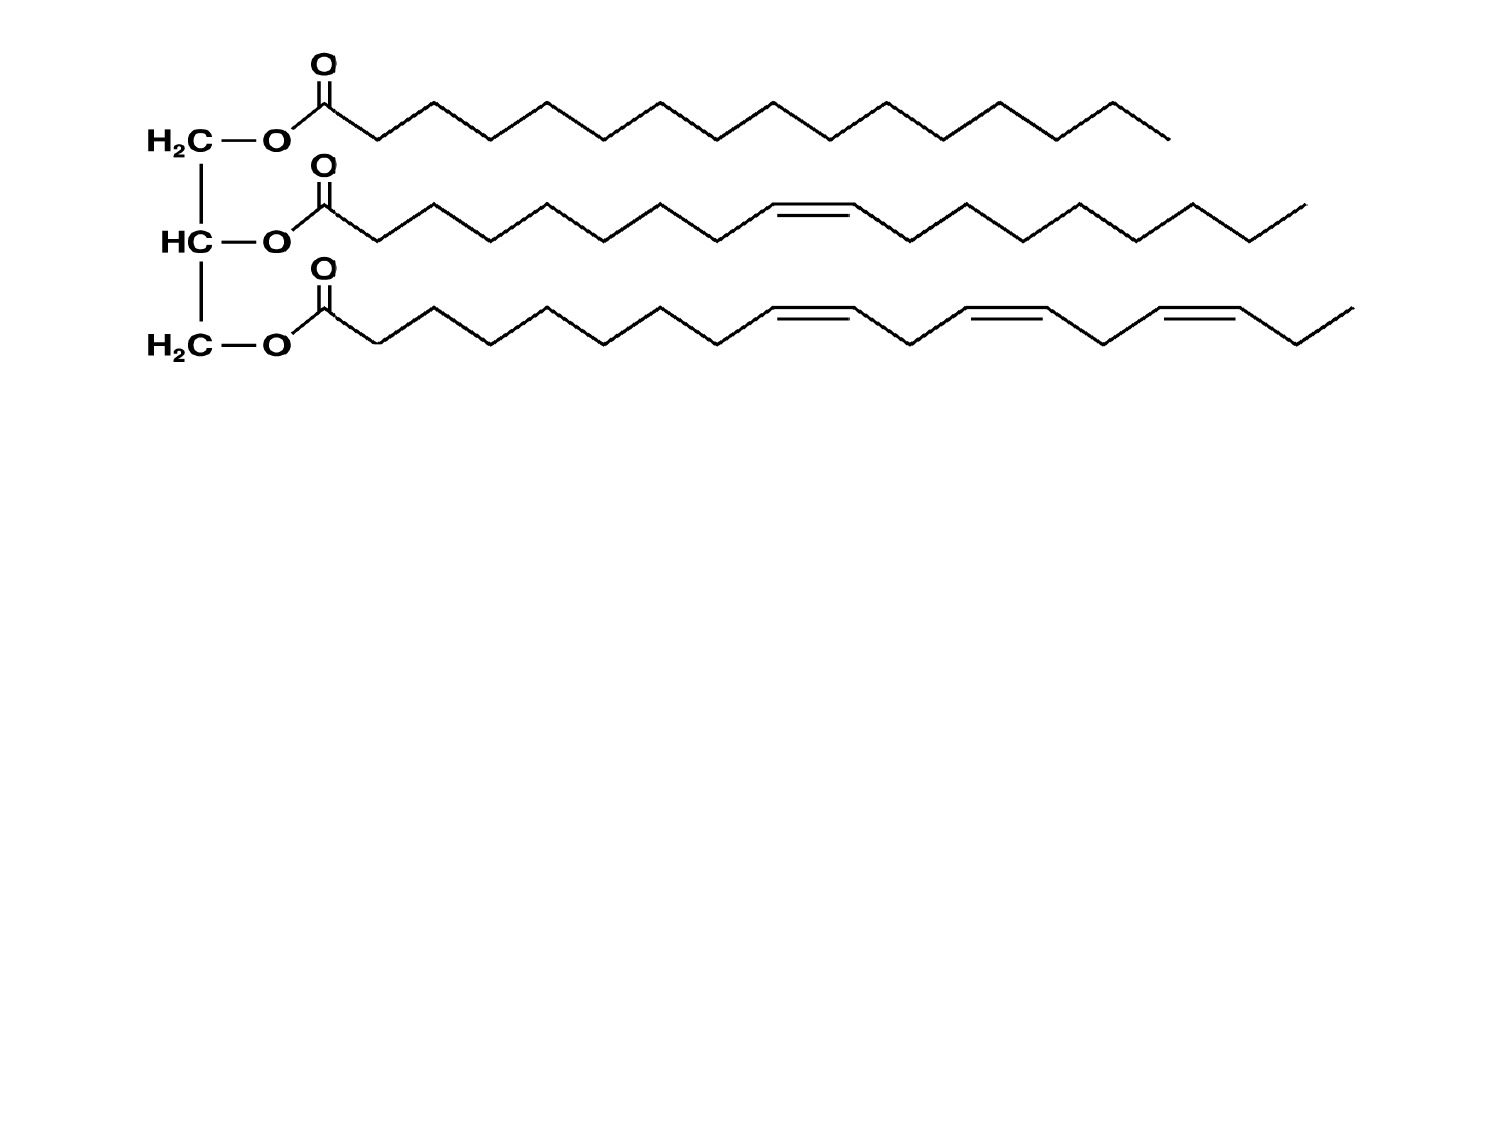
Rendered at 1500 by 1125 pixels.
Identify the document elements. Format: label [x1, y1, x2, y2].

text_box [90, 22, 1435, 430]
